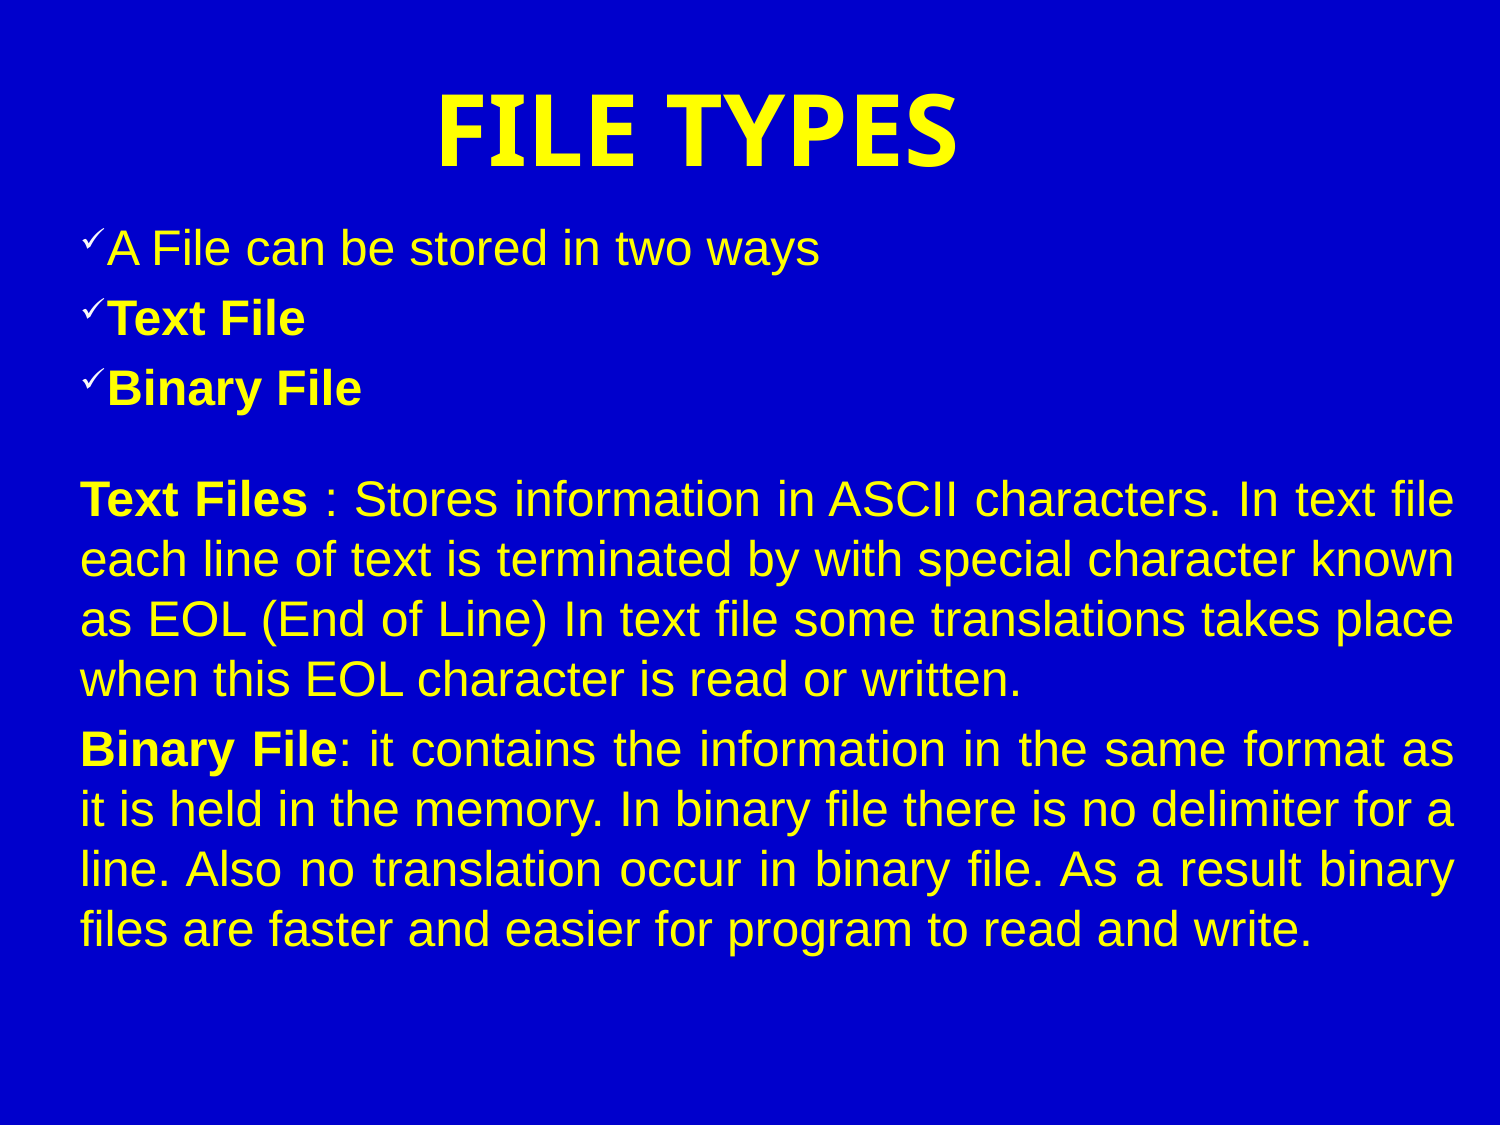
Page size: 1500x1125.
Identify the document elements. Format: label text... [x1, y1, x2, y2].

subtitle A File can be stored in two ways Text File Binary File Text Files : Stores information in ASCII characters. In text file each line of text is terminated by with special character known as EOL (End of Line) In text file some translations takes place when this EOL character is read or written. Binary File: it contains the information in the same format as it is held in the memory. In binary file there is no delimiter for a line. Also no translation occur in binary file. As a result binary files are faster and easier for program to read and write. [64, 207, 1471, 988]
title File TYPES [112, 42, 1282, 186]
